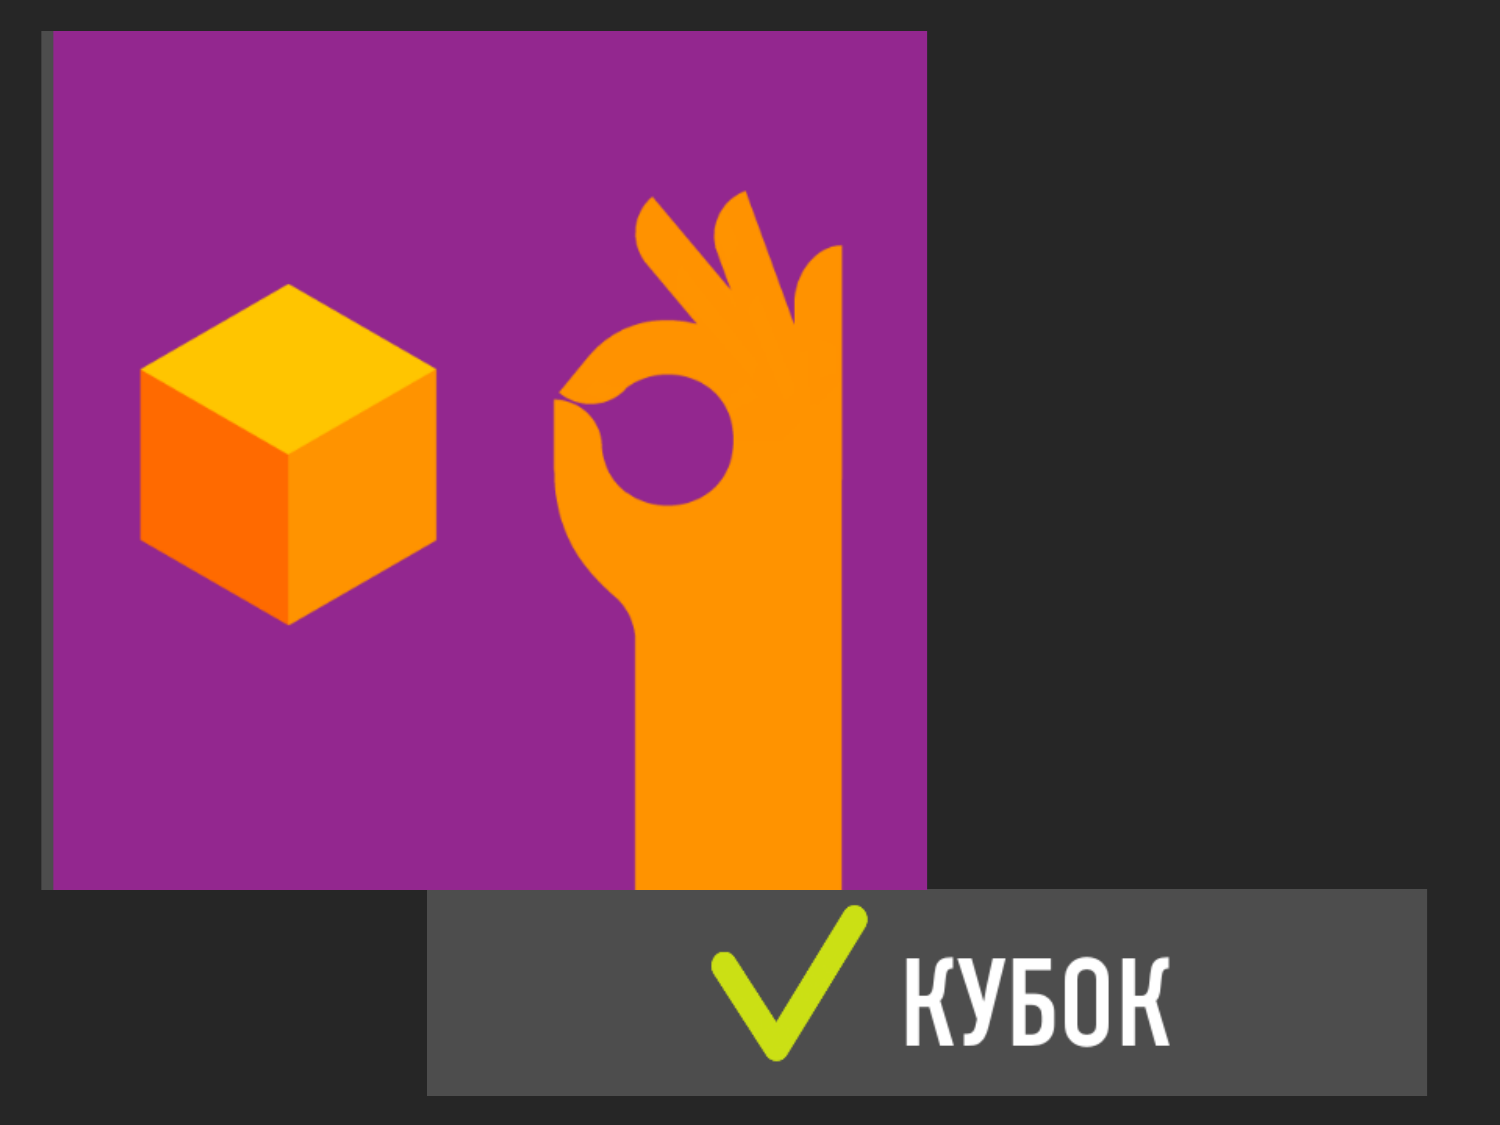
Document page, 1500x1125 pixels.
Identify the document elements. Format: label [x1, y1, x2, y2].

picture [40, 31, 1428, 1097]
